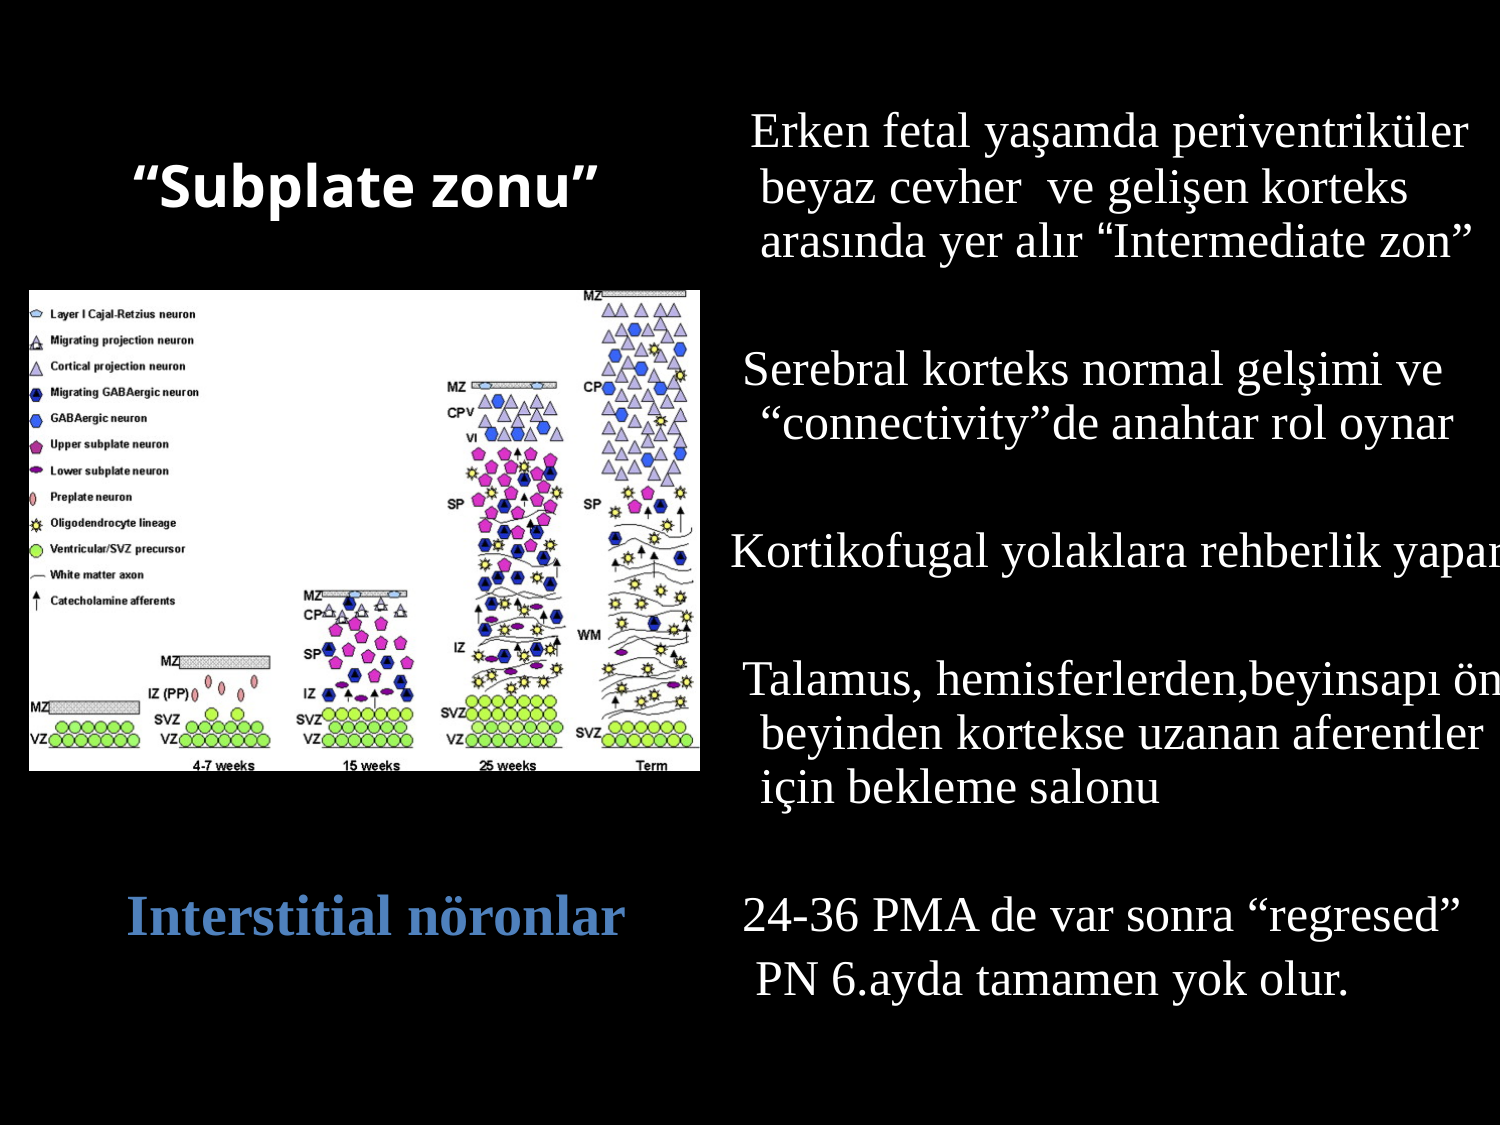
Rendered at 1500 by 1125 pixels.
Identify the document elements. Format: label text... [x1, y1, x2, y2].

picture [29, 290, 701, 771]
list Erken fetal yaşamda periventriküler beyaz cevher ve gelişen korteks arasında yer alır “Intermediate zon” Serebral korteks normal gelşimi ve “connectivity”de anahtar rol oynar Kortikofugal yolaklara rehberlik yapar Talamus, hemisferlerden,beyinsapı ön beyinden kortekse uzanan aferentler için bekleme salonu 24-36 PMA de var sonra “regresed” PN 6.ayda tamamen yok olur. [655, 89, 1500, 1064]
title “Subplate zonu” [53, 113, 655, 256]
text_box Interstitial nöronlar [112, 869, 680, 955]
